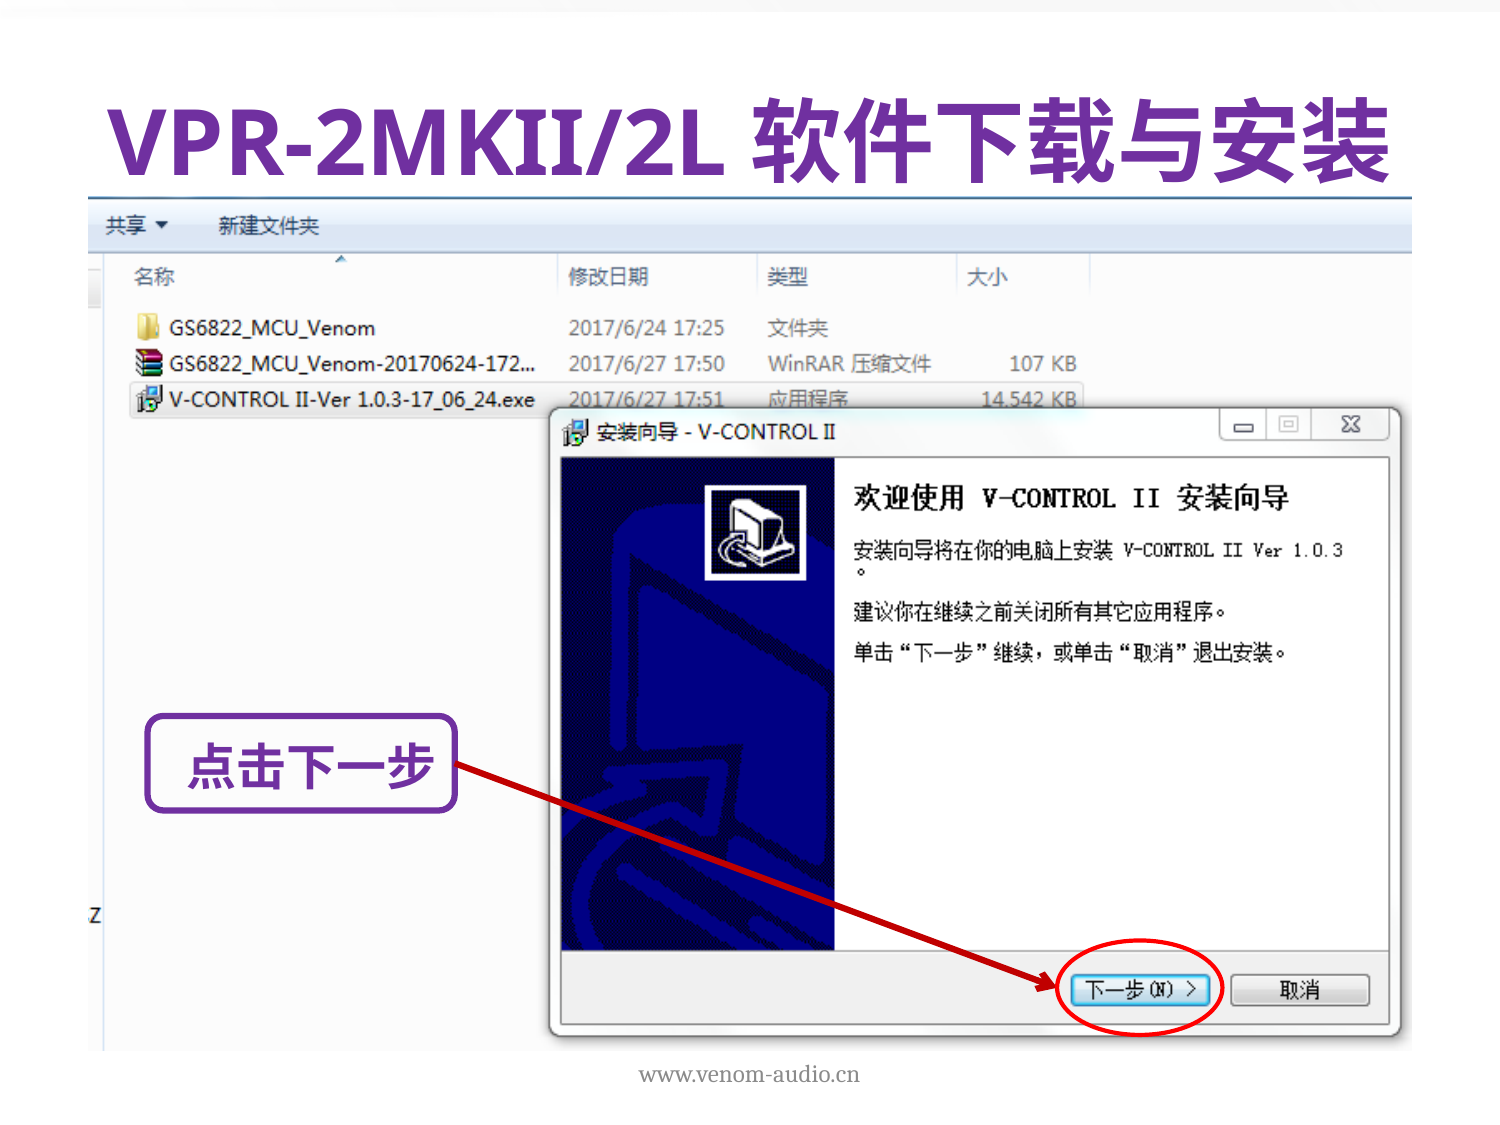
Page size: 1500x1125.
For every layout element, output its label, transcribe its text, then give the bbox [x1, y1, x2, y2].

footer www.venom-audio.cn [512, 1052, 988, 1103]
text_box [454, 762, 1058, 989]
picture [87, 195, 1412, 1052]
title VPR-2MKII/2L软件下载与安装 [75, 45, 1425, 233]
